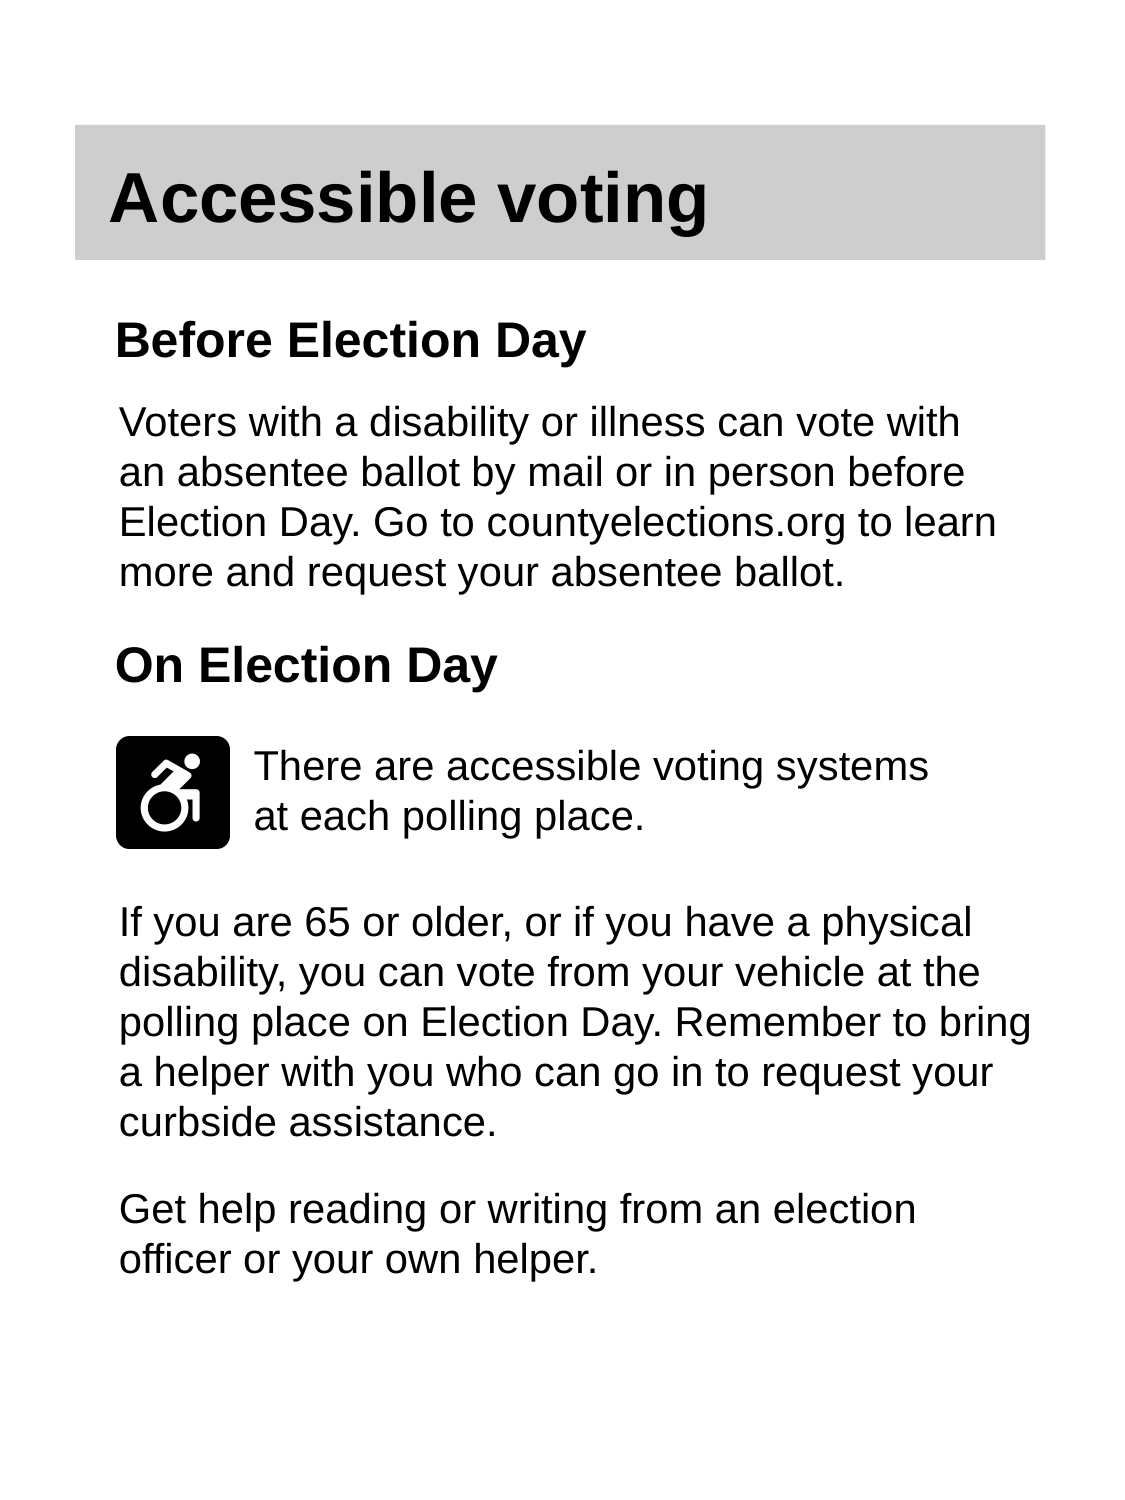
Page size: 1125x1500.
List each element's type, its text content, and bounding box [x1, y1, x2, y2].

text_box Voters with a disability or illness can vote with an absentee ballot by mail or in person before Election Day. Go to countyelections.org to learn more and request your absentee ballot. [104, 387, 1027, 603]
text_box Before Election Day [99, 299, 1071, 375]
text_box If you are 65 or older, or if you have a physical disability, you can vote from your vehicle at the polling place on Election Day. Remember to bring a helper with you who can go in to request your curbside assistance. [104, 887, 1057, 1153]
text_box There are accessible voting systems at each polling place. [238, 731, 953, 847]
text_box On Election Day [99, 624, 1071, 700]
picture [116, 736, 230, 849]
text_box Get help reading or writing from an election officer or your own helper. [104, 1174, 959, 1290]
